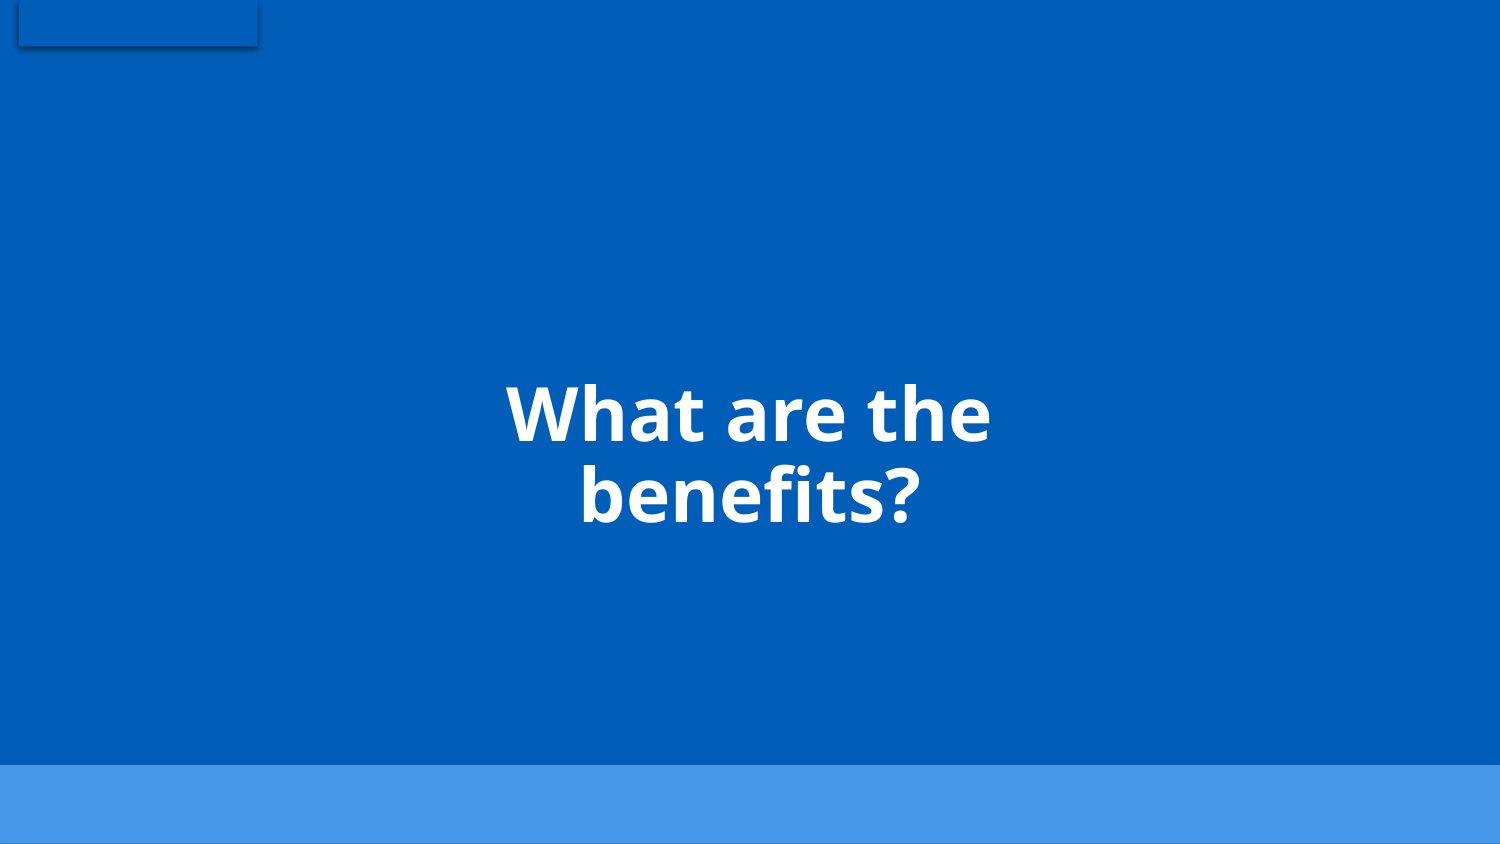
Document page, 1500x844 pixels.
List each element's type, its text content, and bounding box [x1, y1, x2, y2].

title What are the benefits? [382, 368, 1118, 466]
